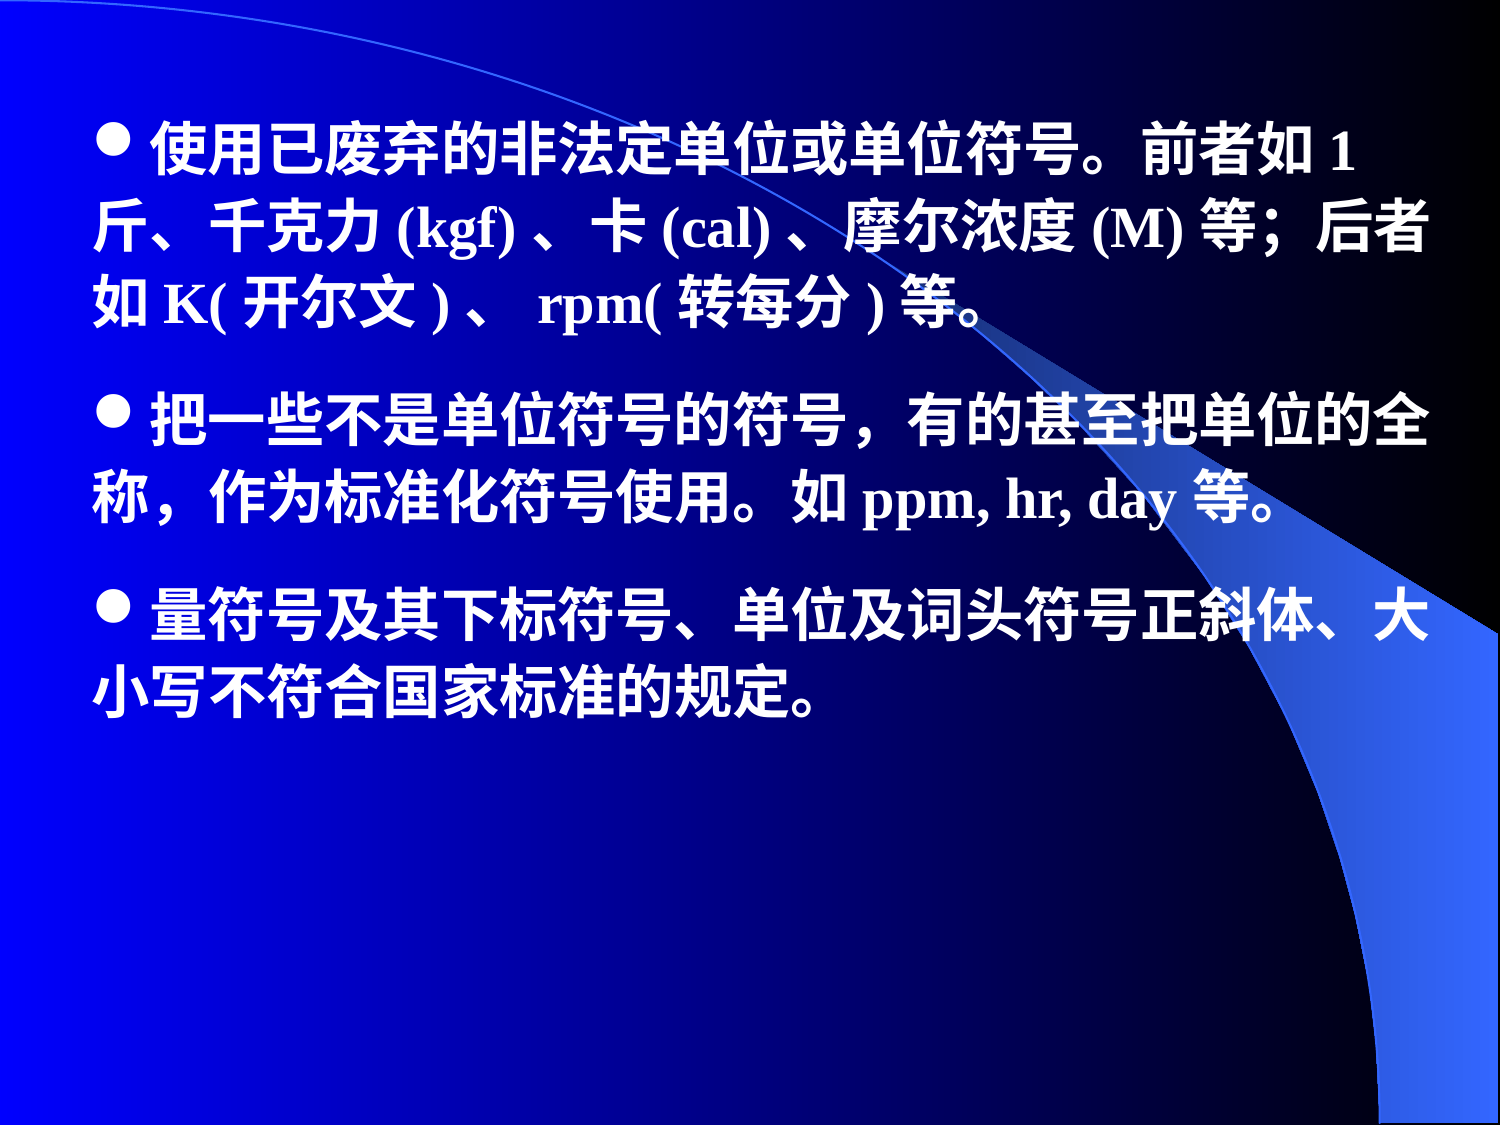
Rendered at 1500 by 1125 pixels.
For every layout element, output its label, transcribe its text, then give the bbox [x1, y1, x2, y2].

text_box 使用已废弃的非法定单位或单位符号。前者如1斤、千克力(kgf)、卡(cal)、摩尔浓度(M)等；后者如K(开尔文)、rpm(转每分)等。 把一些不是单位符号的符号，有的甚至把单位的全称，作为标准化符号使用。如ppm, hr, day等。 量符号及其下标符号、单位及词头符号正斜体、大小写不符合国家标准的规定。 [76, 97, 1471, 733]
